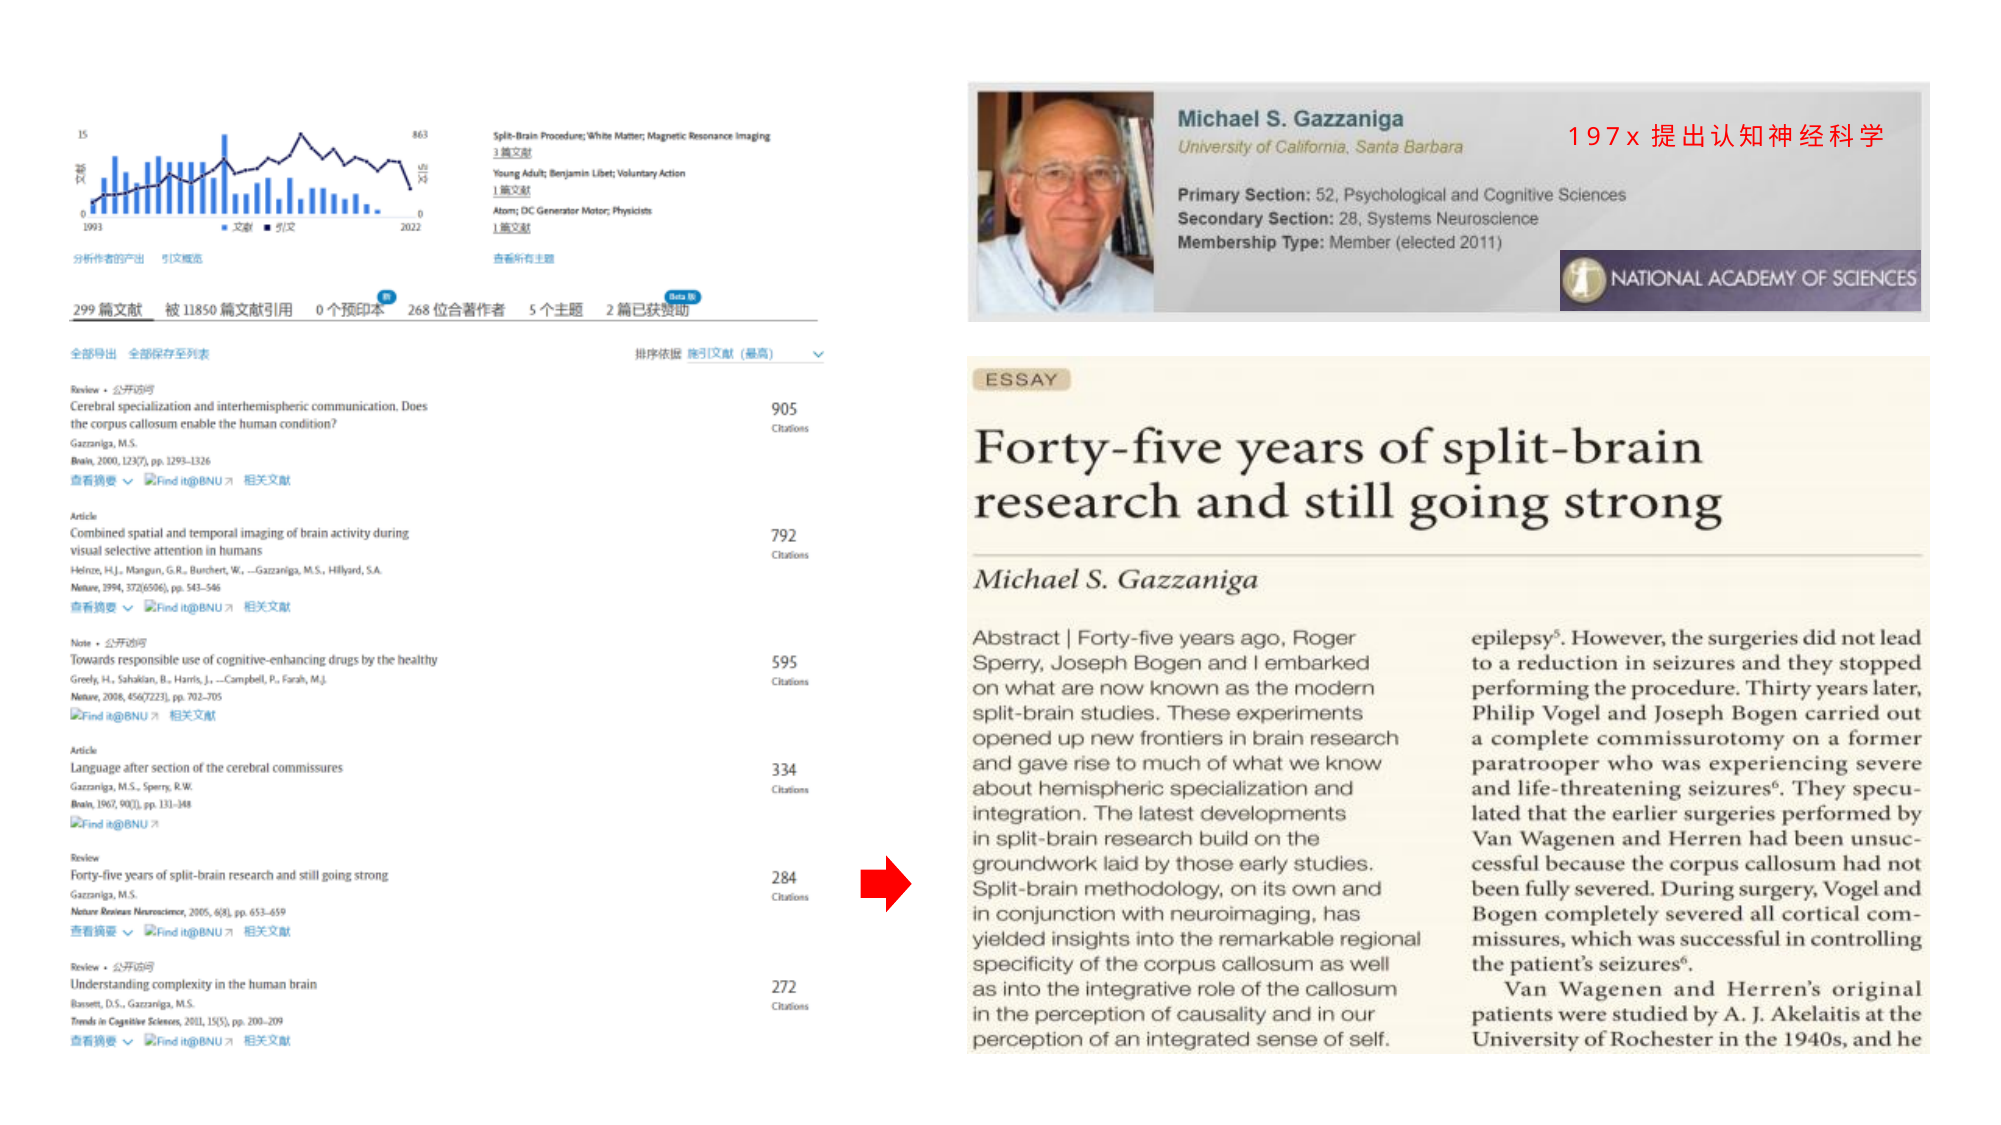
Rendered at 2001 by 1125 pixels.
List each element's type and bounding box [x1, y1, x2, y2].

picture [966, 356, 1931, 1054]
text_box [966, 80, 1931, 322]
picture [69, 114, 832, 1054]
text_box [860, 855, 912, 913]
